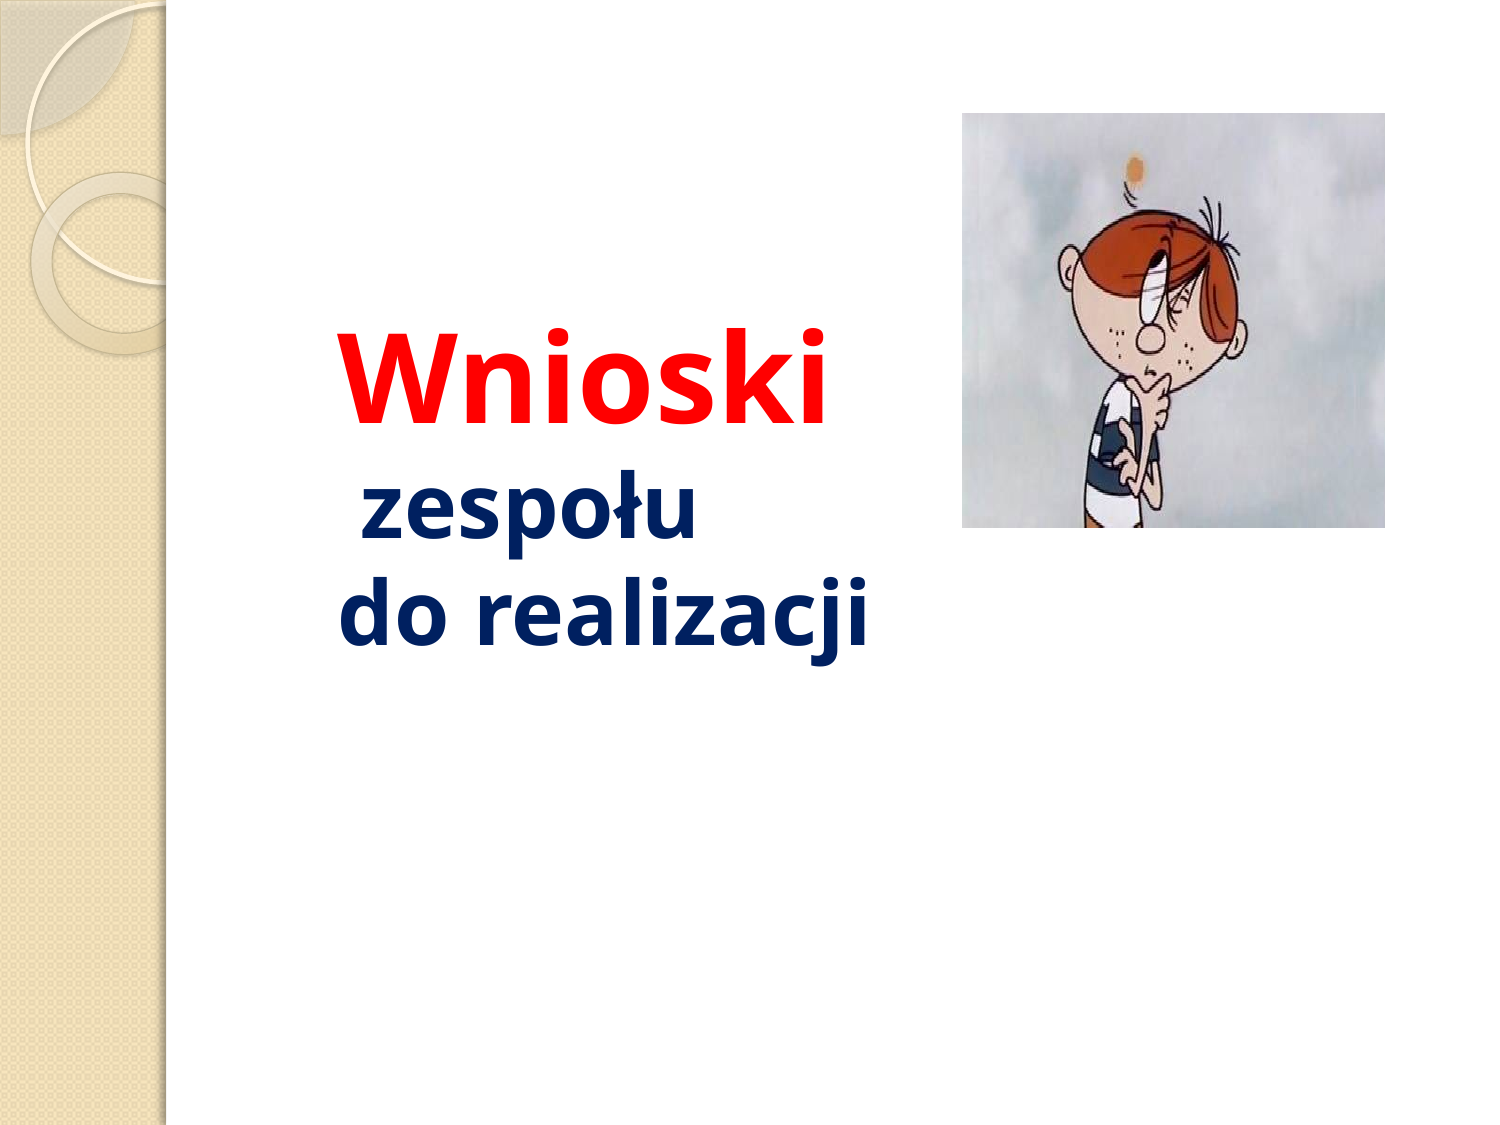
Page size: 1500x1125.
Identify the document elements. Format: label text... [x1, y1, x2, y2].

title Wnioski zespołu do realizacji [206, 45, 1466, 917]
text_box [962, 113, 1385, 528]
